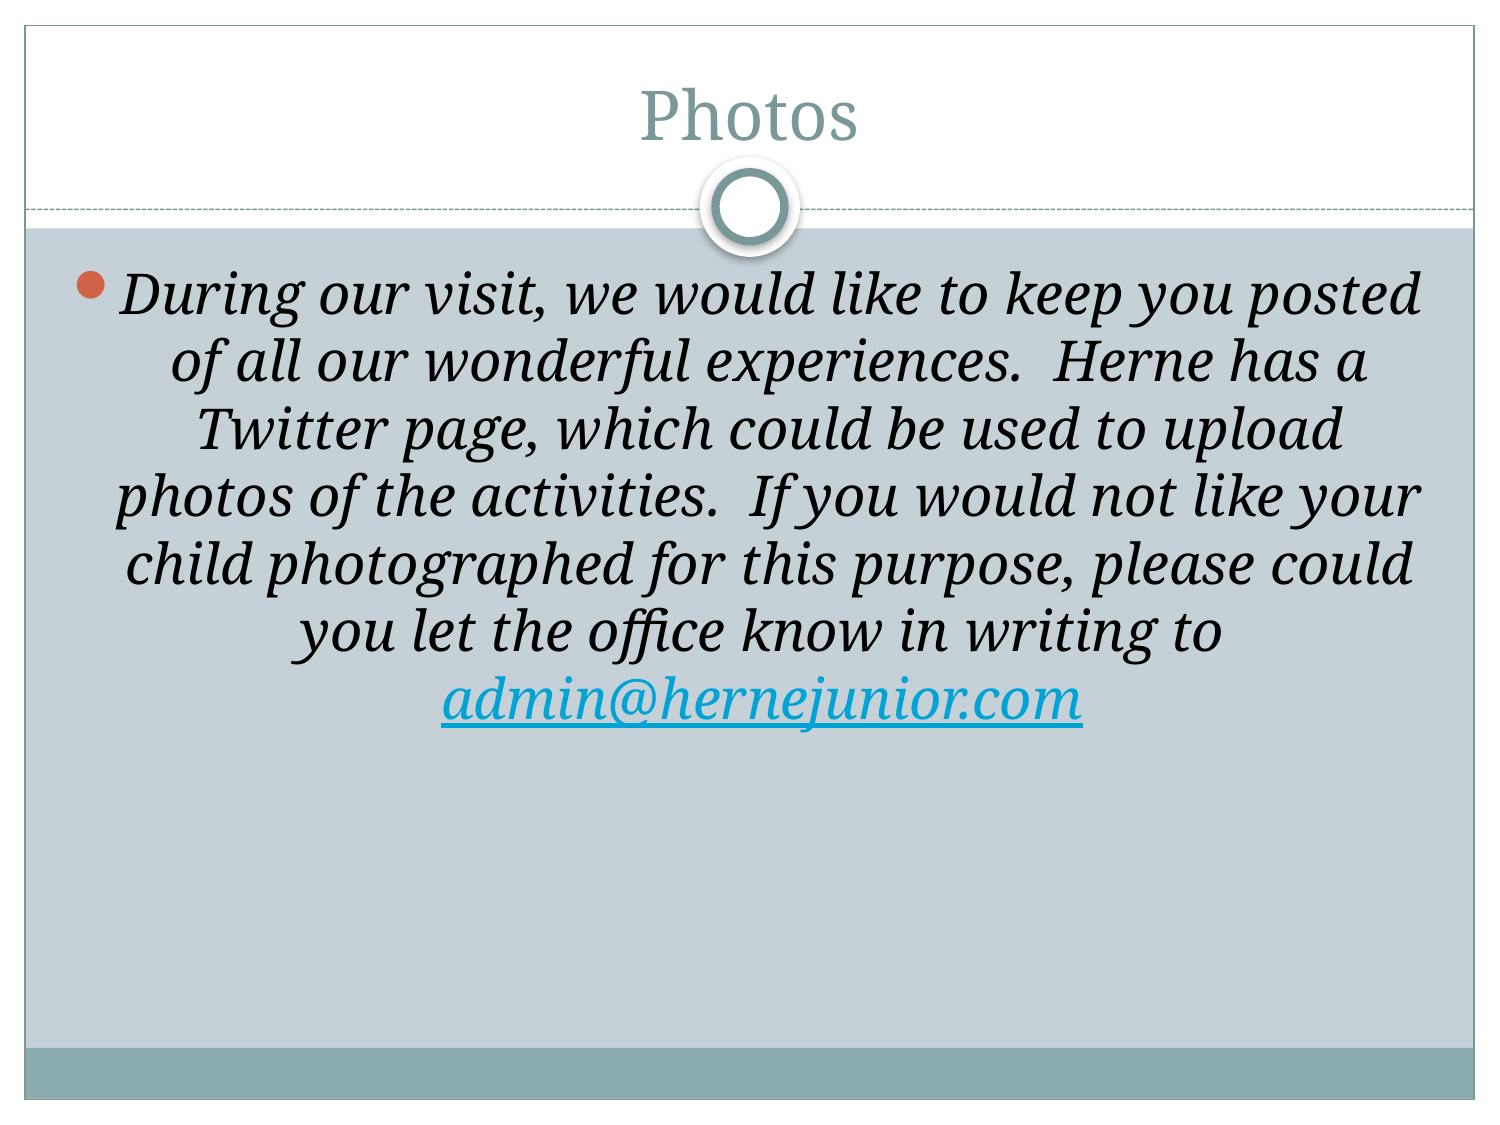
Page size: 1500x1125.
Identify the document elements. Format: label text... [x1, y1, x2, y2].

list During our visit, we would like to keep you posted of all our wonderful experiences. Herne has a Twitter page, which could be used to upload photos of the activities. If you would not like your child photographed for this purpose, please could you let the office know in writing to admin@hernejunior.com [49, 250, 1445, 1001]
title Photos [49, 37, 1450, 162]
